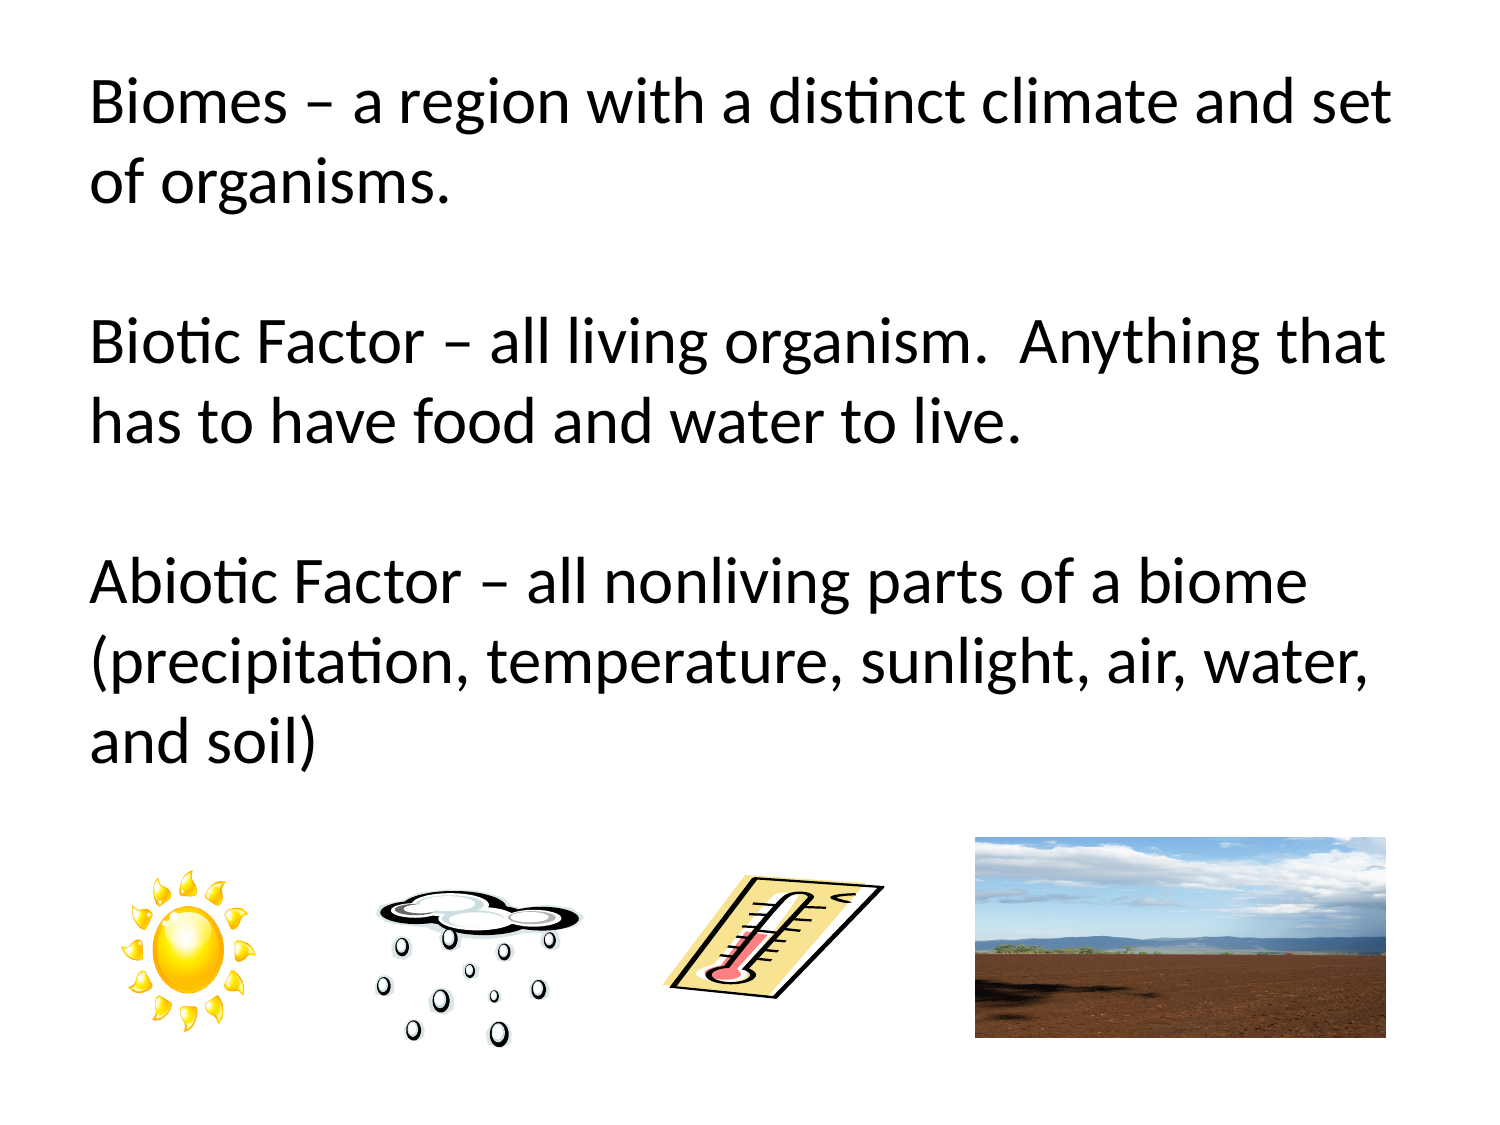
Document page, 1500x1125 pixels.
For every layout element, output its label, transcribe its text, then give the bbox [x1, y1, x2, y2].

picture [974, 837, 1387, 1038]
picture [374, 887, 588, 1051]
picture [662, 874, 888, 1001]
text_box Biomes – a region with a distinct climate and set of organisms. Biotic Factor – all living organism. Anything that has to have food and water to live. Abiotic Factor – all nonliving parts of a biome (precipitation, temperature, sunlight, air, water, and soil) [75, 49, 1450, 785]
picture [112, 862, 258, 1041]
